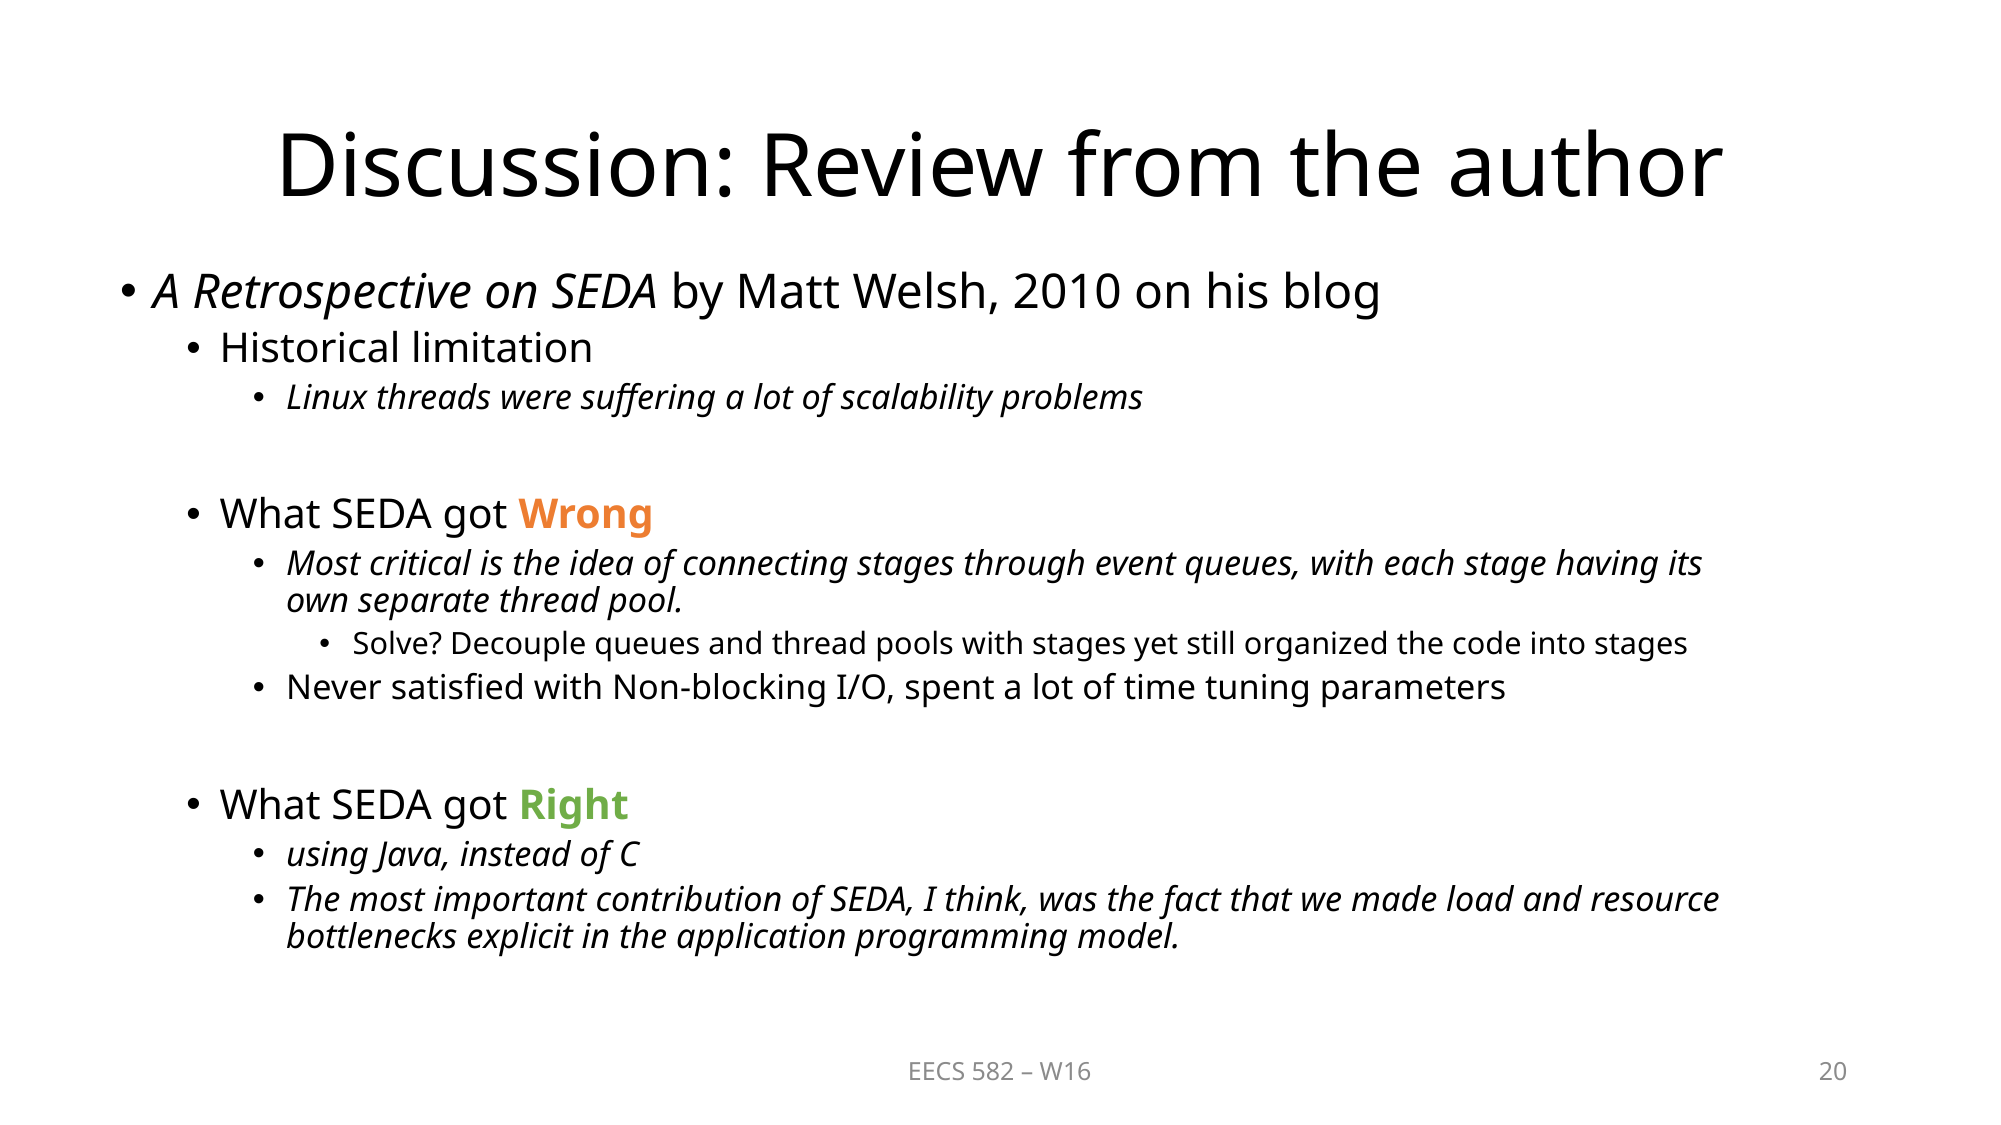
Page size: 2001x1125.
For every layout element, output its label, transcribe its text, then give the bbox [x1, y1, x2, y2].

footer EECS 582 – W16 [662, 1042, 1338, 1103]
list A Retrospective on SEDA by Matt Welsh, 2010 on his blog Historical limitation Linux threads were suffering a lot of scalability problems What SEDA got Wrong Most critical is the idea of connecting stages through event queues, with each stage having its own separate thread pool. Solve? Decouple queues and thread pools with stages yet still organized the code into stages Never satisfied with Non-blocking I/O, spent a lot of time tuning parameters What SEDA got Right using Java, instead of C The most important contribution of SEDA, I think, was the fact that we made load and resource bottlenecks explicit in the application programming model. [105, 257, 1789, 966]
slide_number 20 [1412, 1042, 1863, 1103]
title Discussion: Review from the author [137, 59, 1863, 278]
